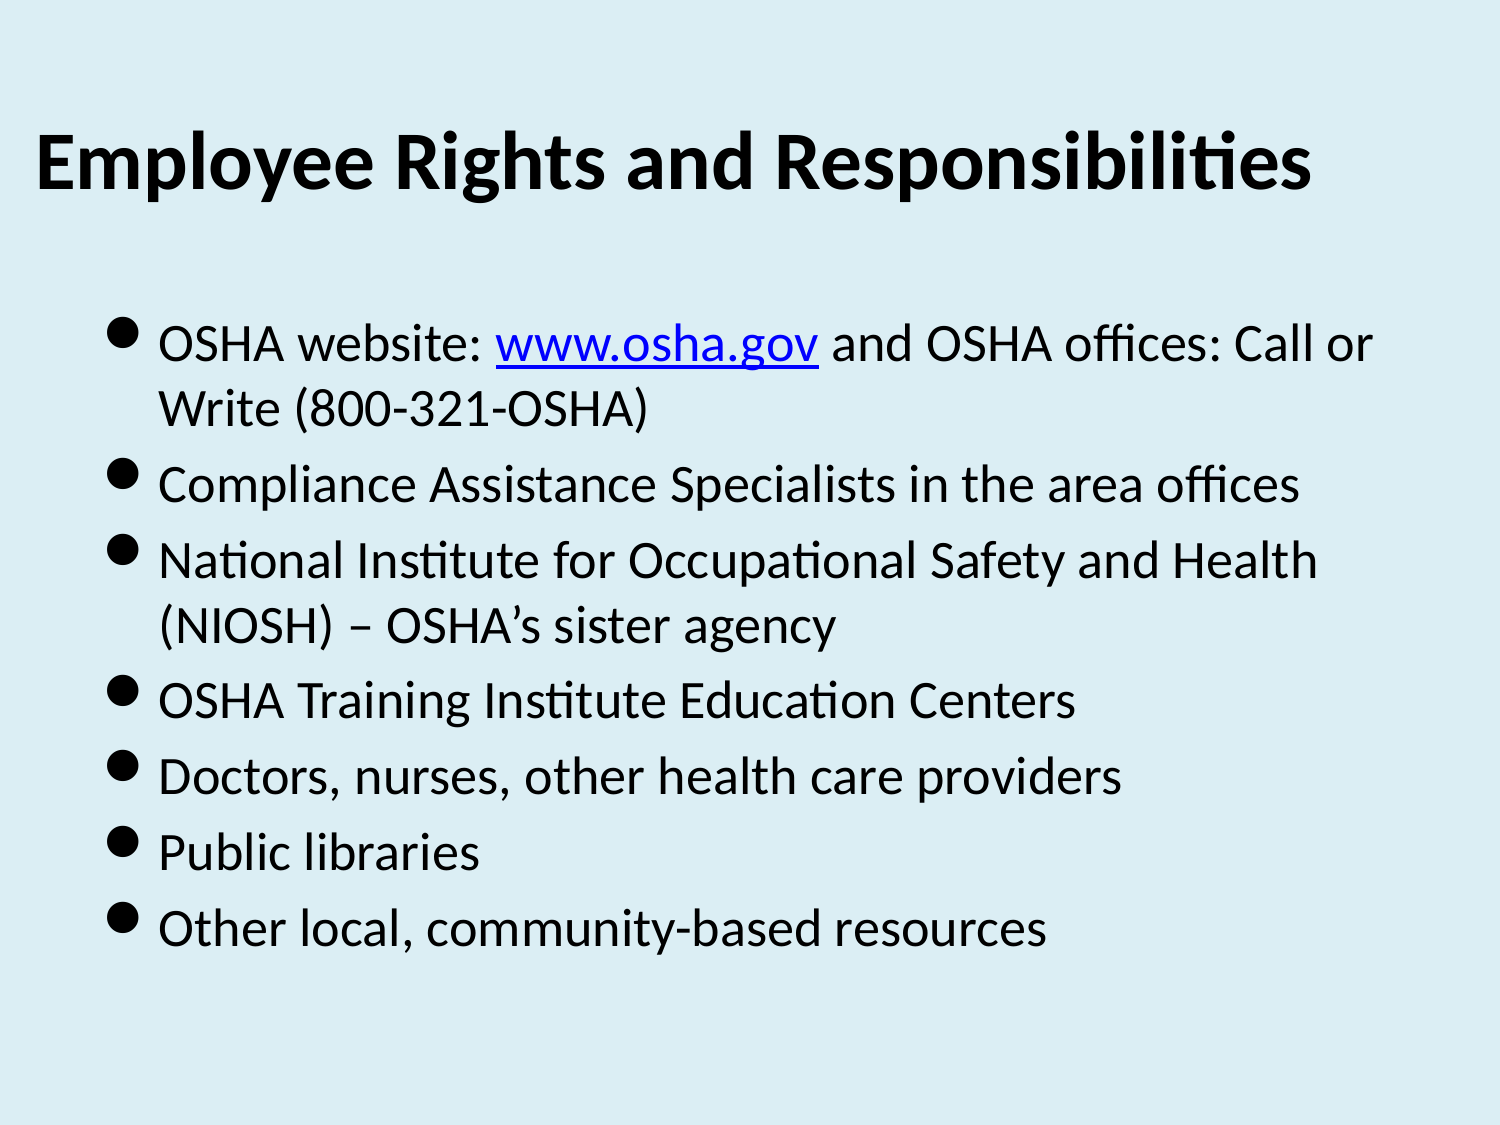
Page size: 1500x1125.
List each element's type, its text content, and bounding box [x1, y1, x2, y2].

list OSHA website: www.osha.gov and OSHA offices: Call or Write (800-321-OSHA) Compliance Assistance Specialists in the area offices National Institute for Occupational Safety and Health (NIOSH) – OSHA’s sister agency OSHA Training Institute Education Centers Doctors, nurses, other health care providers Public libraries Other local, community-based resources [87, 299, 1450, 1043]
title Employee Rights and Responsibilities [0, 62, 1350, 250]
